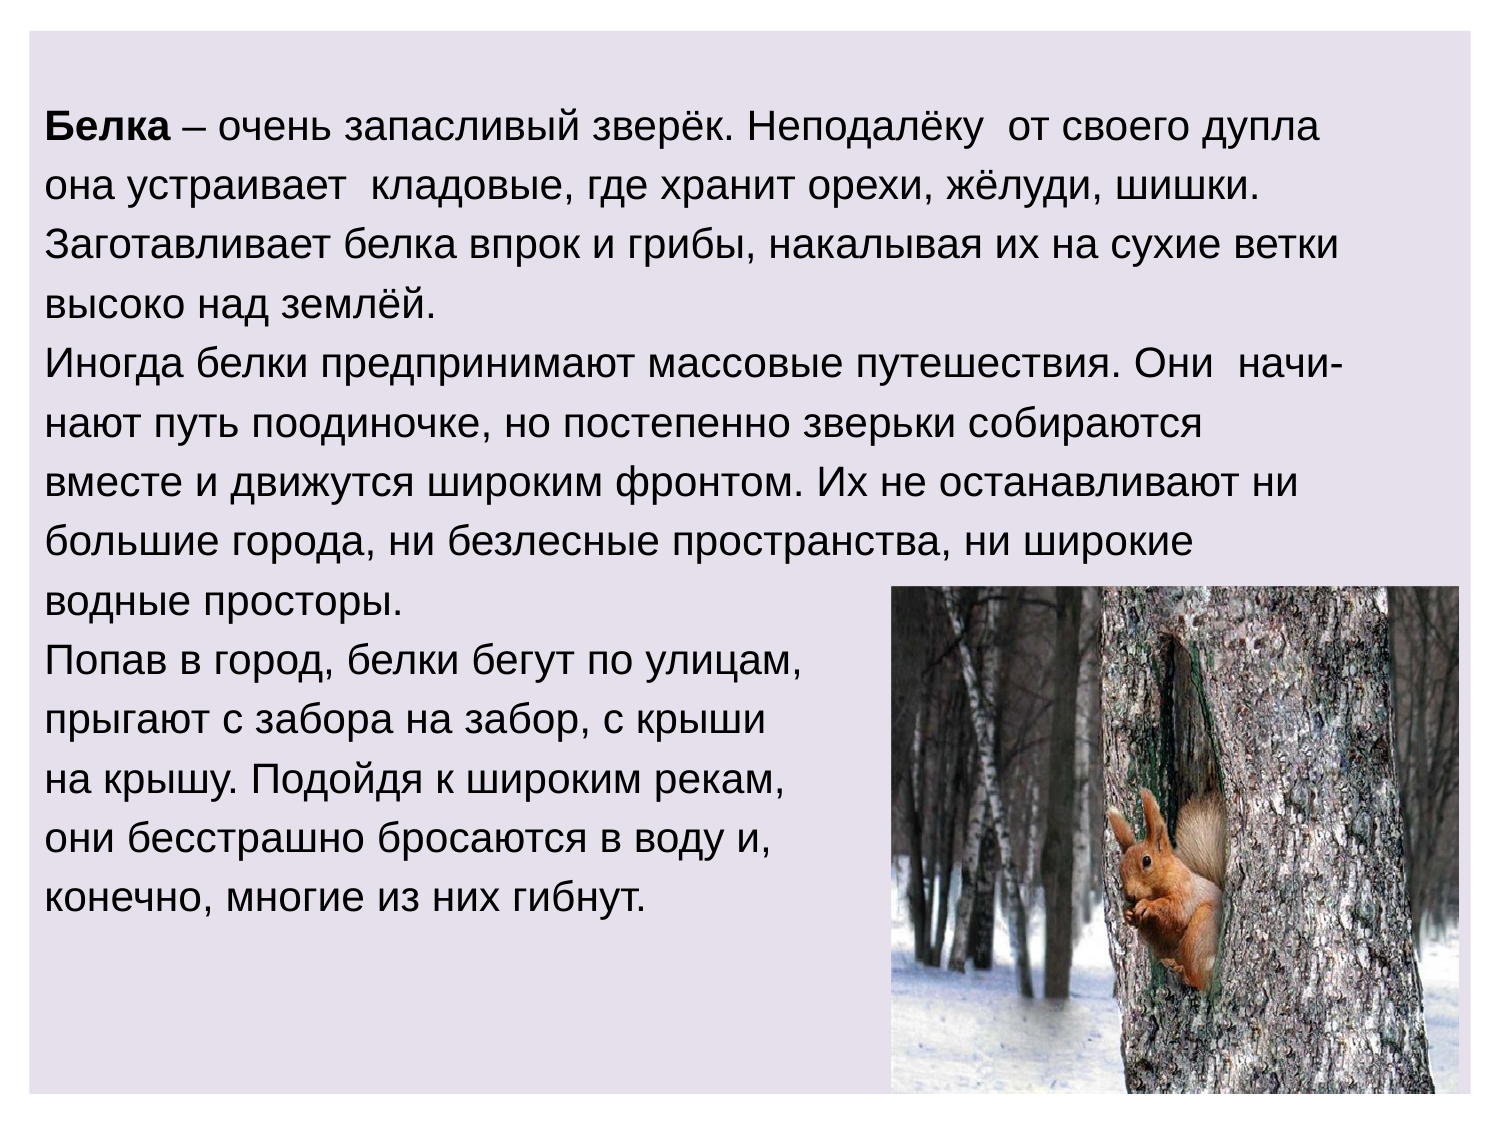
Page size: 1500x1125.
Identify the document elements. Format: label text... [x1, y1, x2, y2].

list Белка – очень запасливый зверёк. Неподалёку от своего дупла она устраивает кладовые, где хранит орехи, жёлуди, шишки. Заготавливает белка впрок и грибы, накалывая их на сухие ветки высоко над землёй. Иногда белки предпринимают массовые путешествия. Они начи- нают путь поодиночке, но постепенно зверьки собираются вместе и движутся широким фронтом. Их не останавливают ни большие города, ни безлесные пространства, ни широкие водные просторы. Попав в город, белки бегут по улицам, прыгают с забора на забор, с крыши на крышу. Подойдя к широким рекам, они бесстрашно бросаются в воду и, конечно, многие из них гибнут. [29, 30, 1471, 1094]
picture [891, 585, 1459, 1095]
